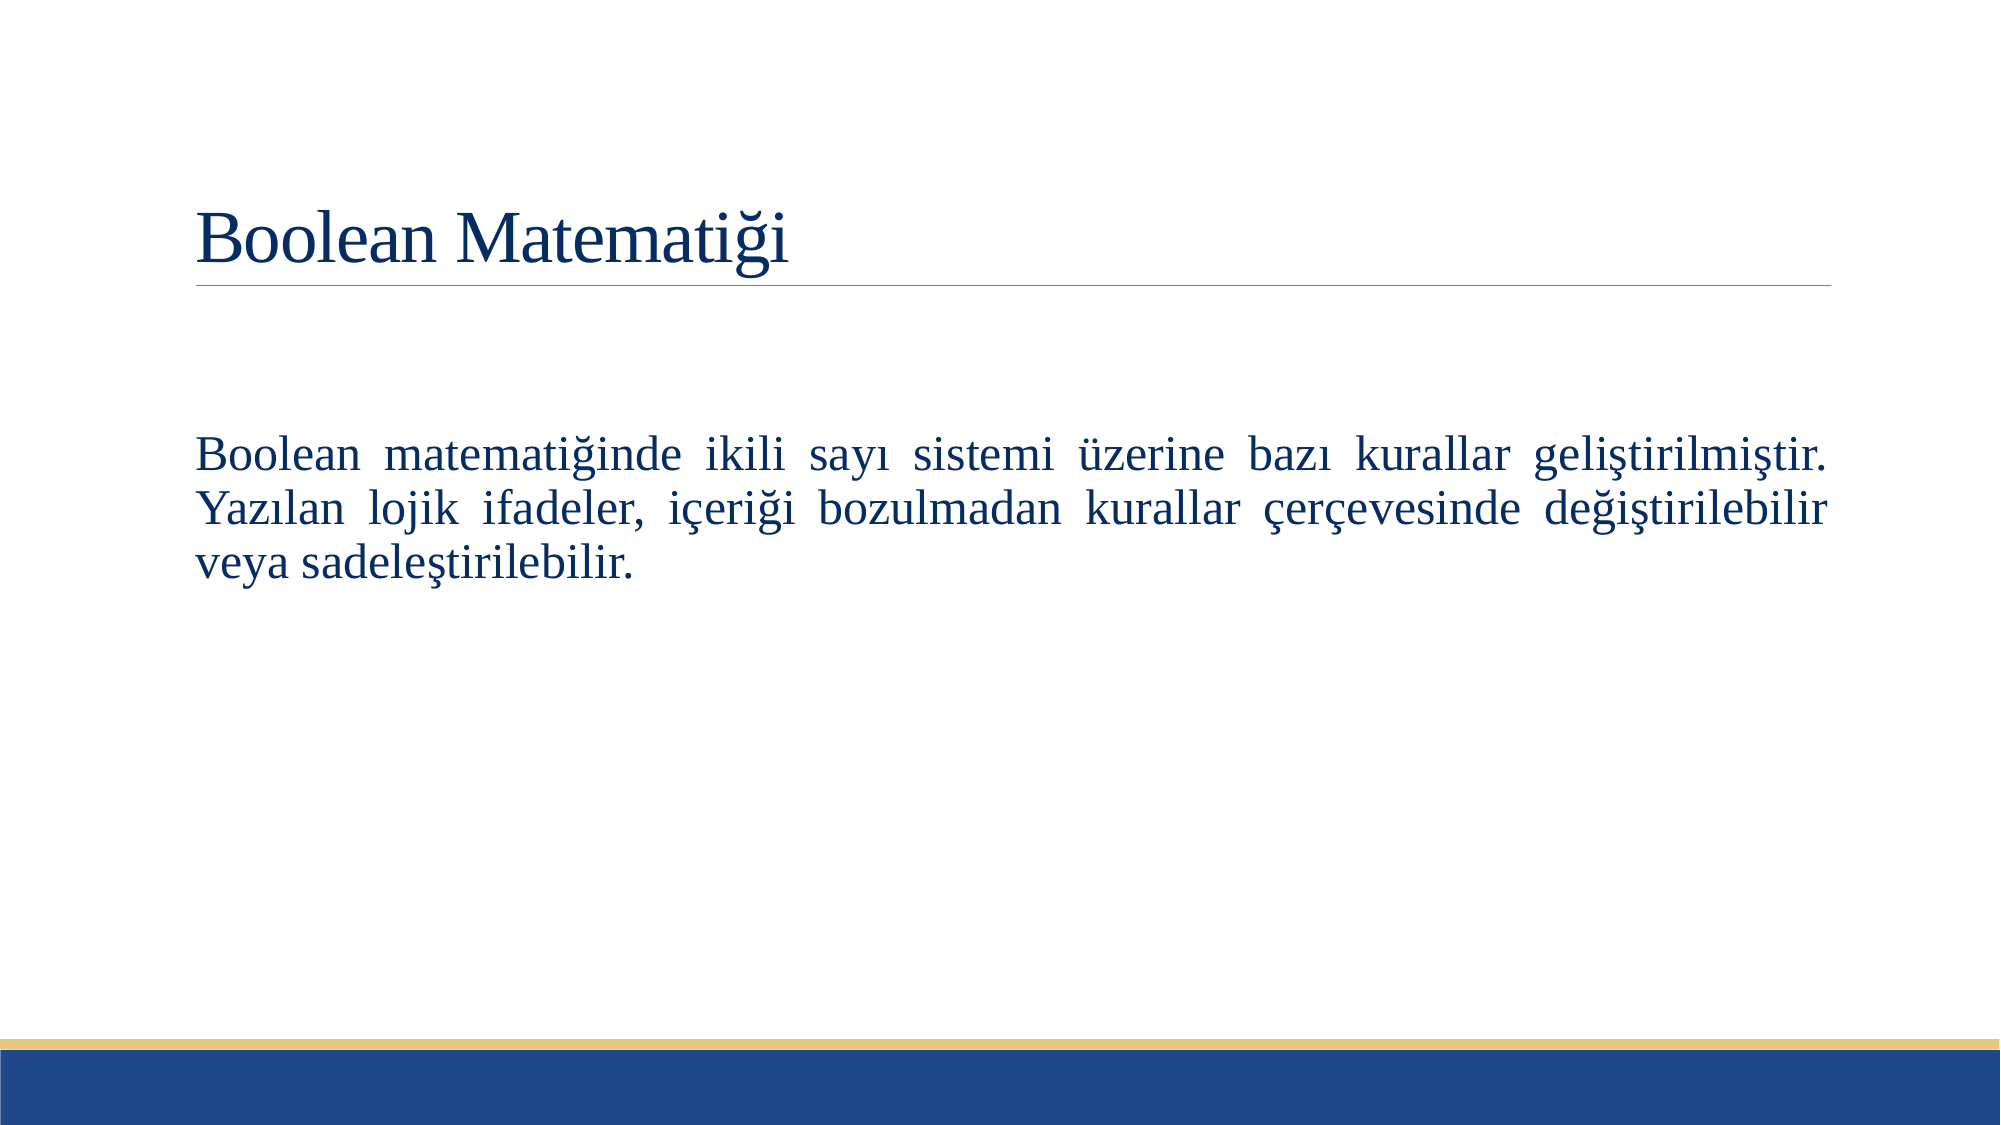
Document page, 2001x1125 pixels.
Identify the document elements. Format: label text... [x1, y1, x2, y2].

title Boolean Matematiği [180, 47, 1830, 285]
list Boolean matematiğinde ikili sayı sistemi üzerine bazı kurallar geliştirilmiştir. Yazılan lojik ifadeler, içeriği bozulmadan kurallar çerçevesinde değiştirilebilir veya sadeleştirilebilir. [180, 420, 1830, 790]
